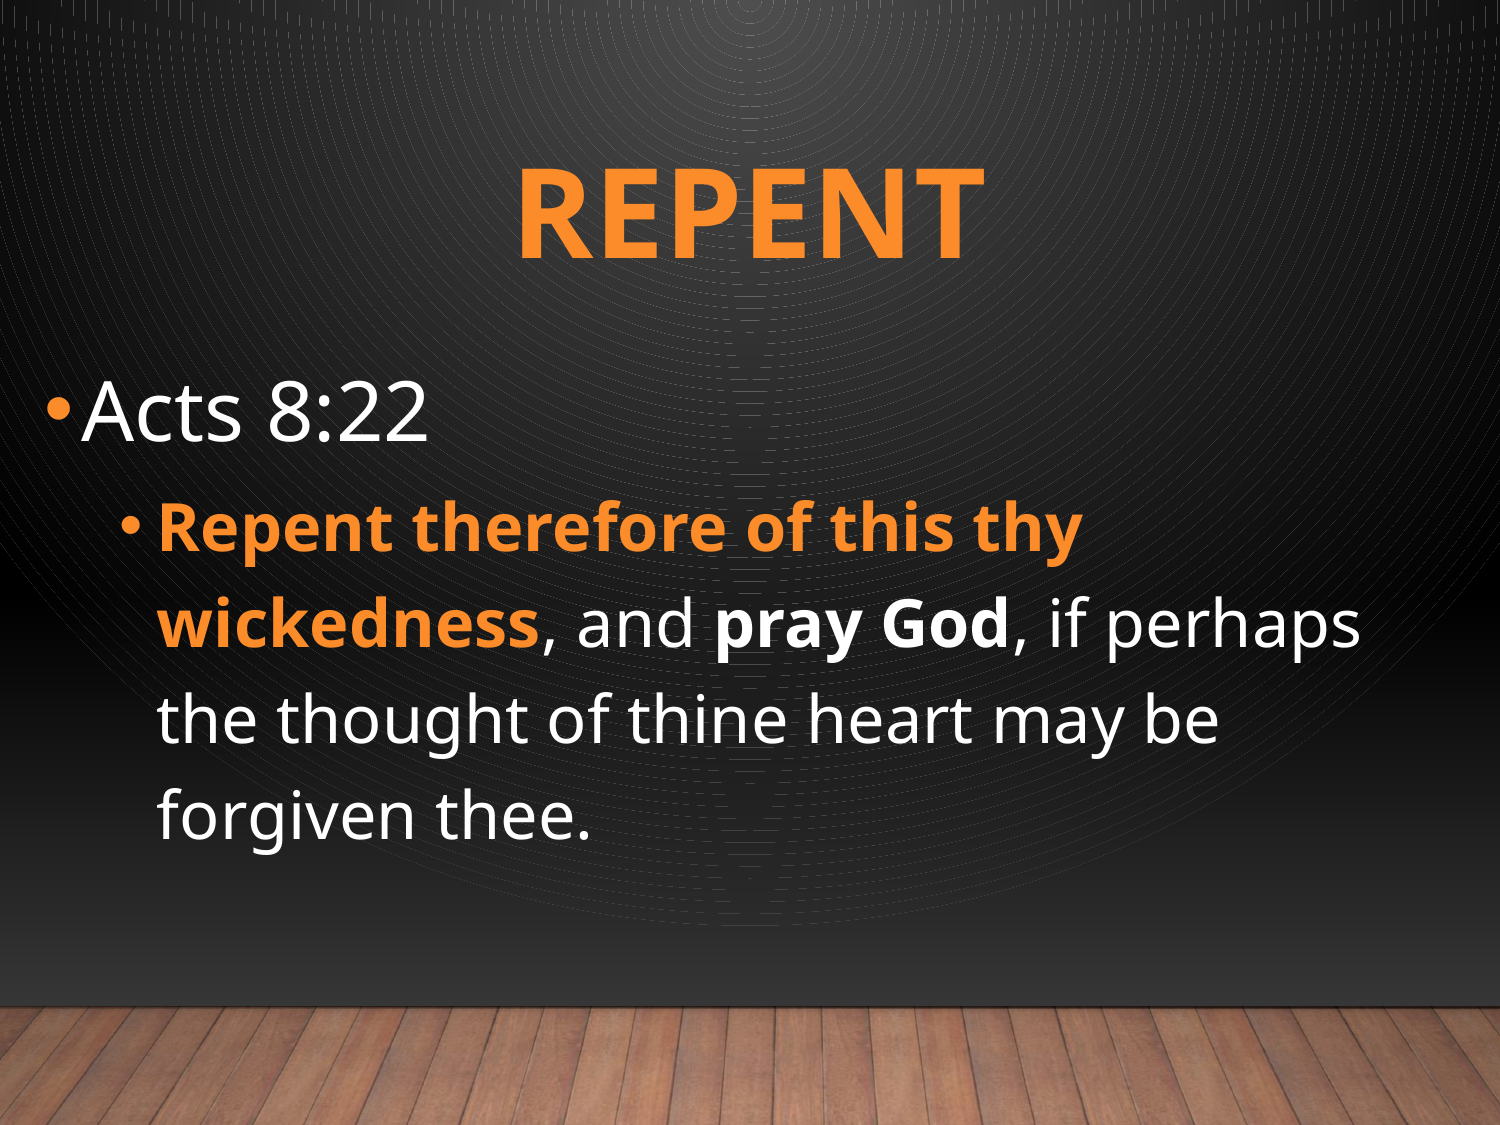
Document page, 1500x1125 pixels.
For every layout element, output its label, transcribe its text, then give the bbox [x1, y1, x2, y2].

picture [0, 1006, 1500, 1125]
list Acts 8:22 Repent therefore of this thy wickedness, and pray God, if perhaps the thought of thine heart may be forgiven thee. [29, 330, 1467, 1053]
title Repent [236, 131, 1263, 305]
